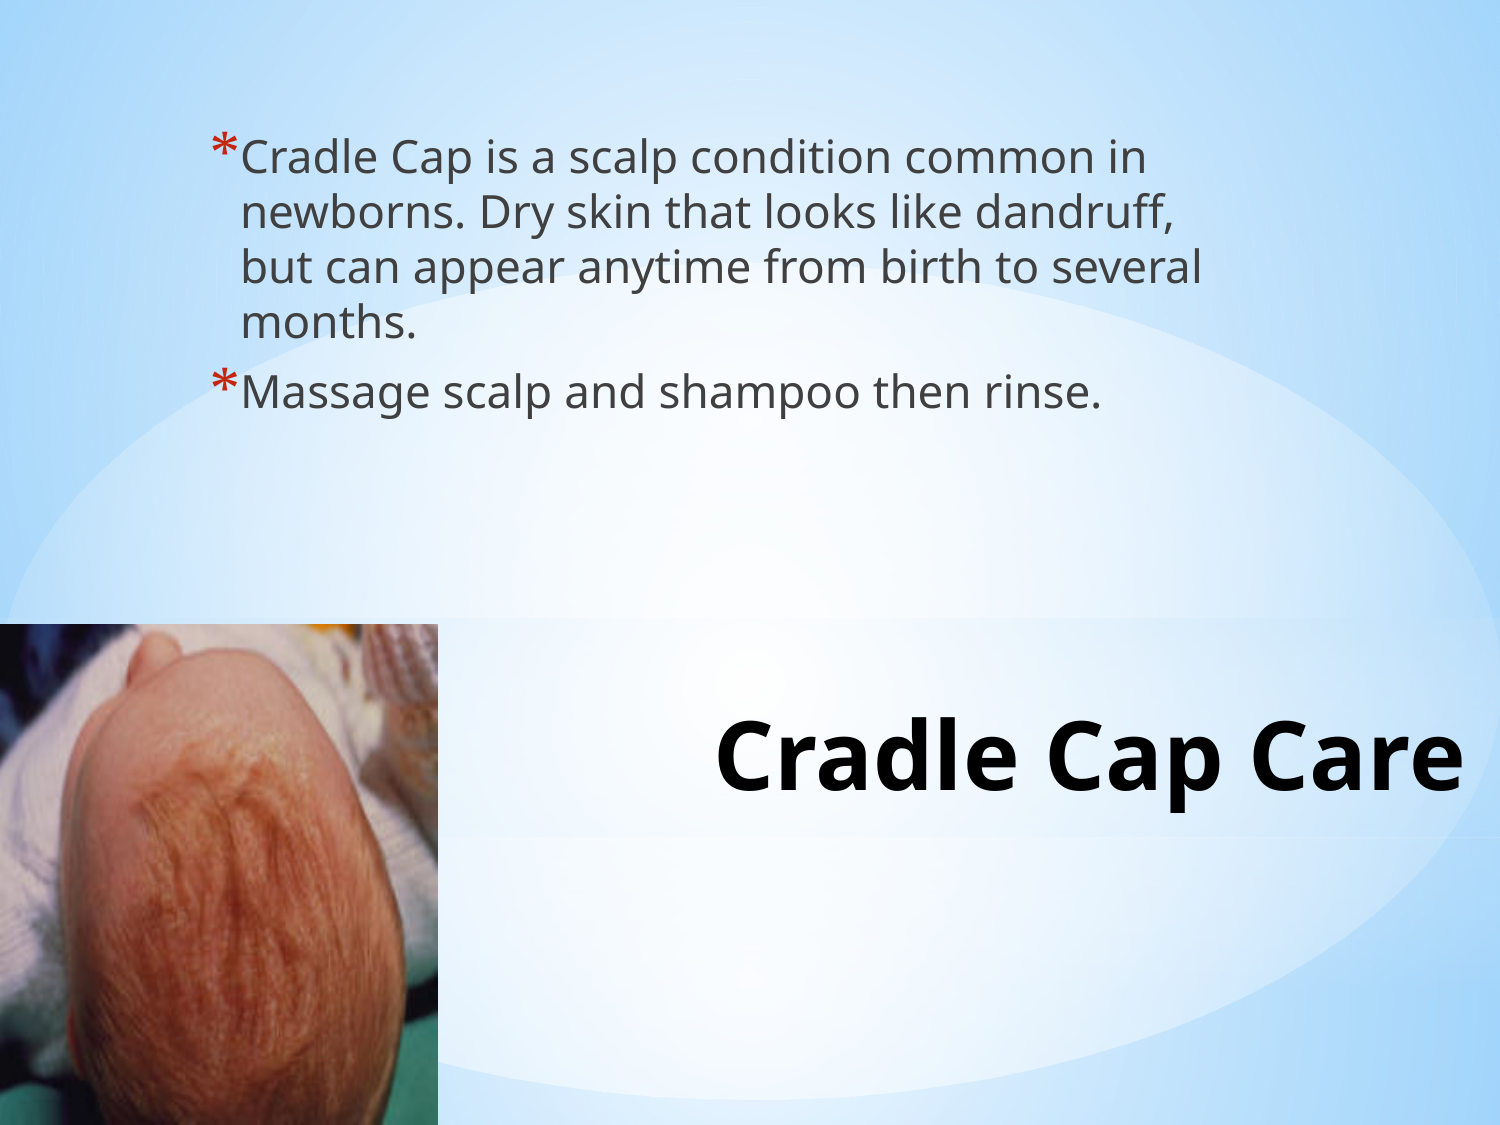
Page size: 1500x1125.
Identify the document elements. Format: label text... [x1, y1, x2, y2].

title Cradle Cap Care [441, 687, 1481, 875]
picture [0, 624, 438, 1125]
list Cradle Cap is a scalp condition common in newborns. Dry skin that looks like dandruff, but can appear anytime from birth to several months. Massage scalp and shampoo then rinse. [187, 120, 1238, 690]
